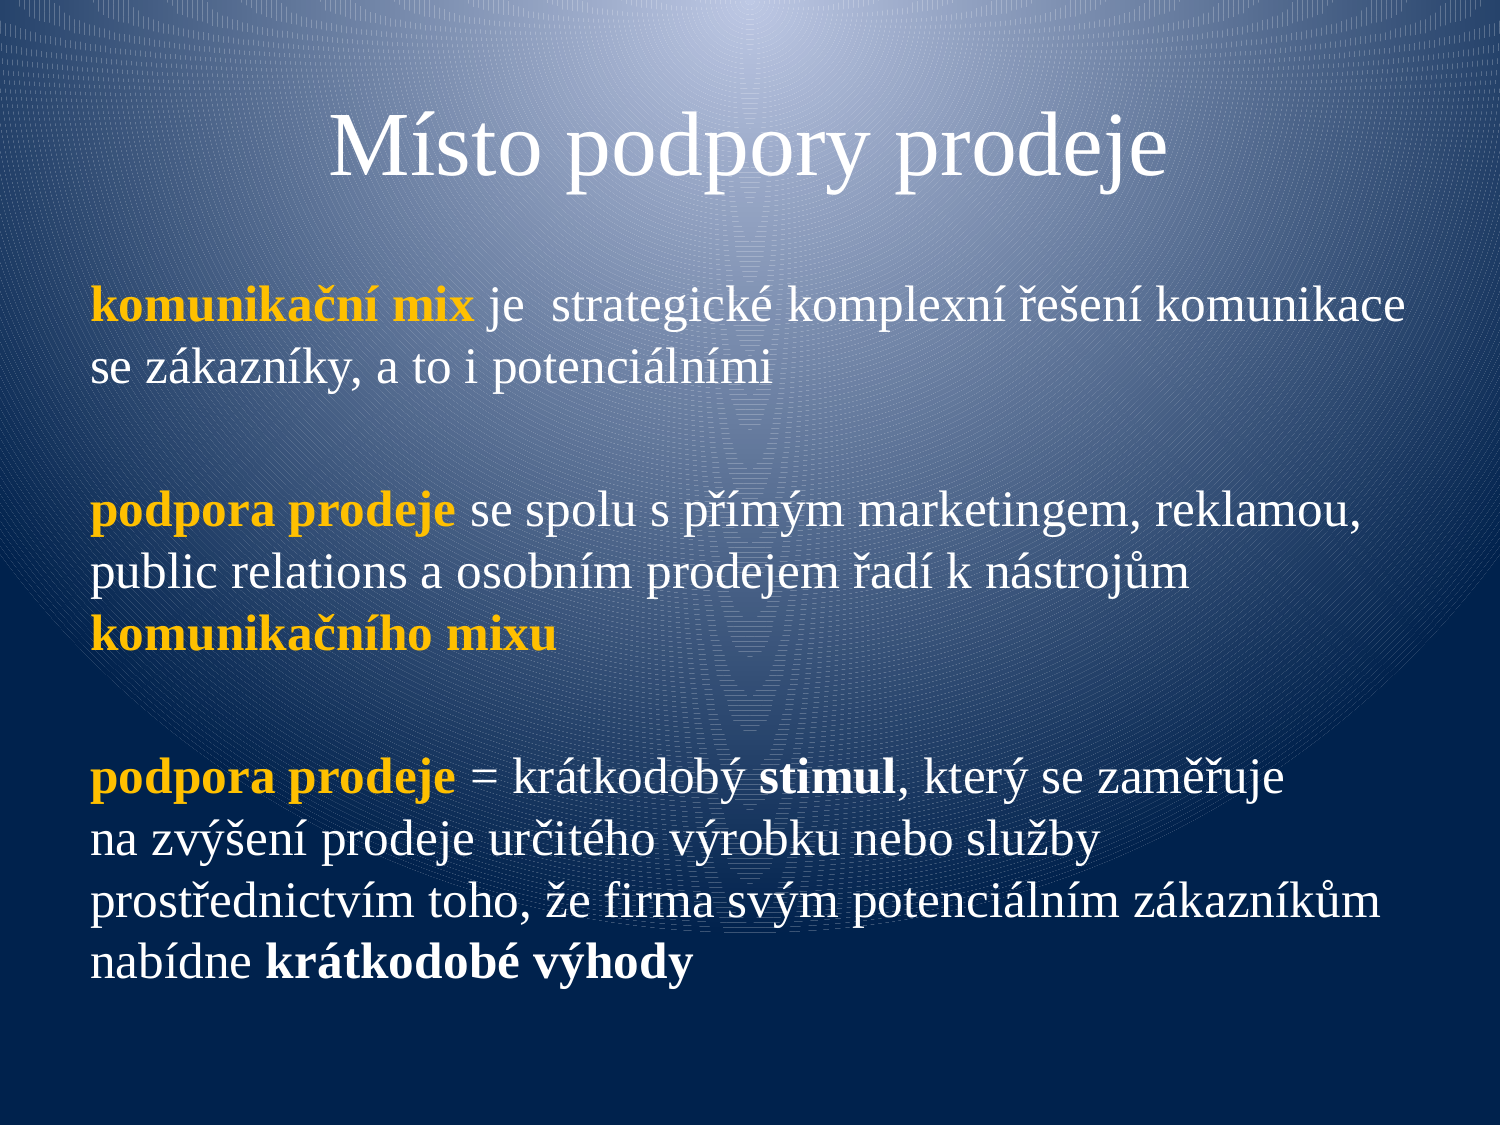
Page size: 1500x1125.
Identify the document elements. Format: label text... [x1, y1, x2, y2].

title Místo podpory prodeje [75, 45, 1425, 233]
list komunikační mix je strategické komplexní řešení komunikace se zákazníky, a to i potenciálními podpora prodeje se spolu s přímým marketingem, reklamou, public relations a osobním prodejem řadí k nástrojům komunikačního mixu podpora prodeje = krátkodobý stimul, který se zaměřuje na zvýšení prodeje určitého výrobku nebo služby prostřednictvím toho, že firma svým potenciálním zákazníkům nabídne krátkodobé výhody [75, 262, 1425, 1000]
